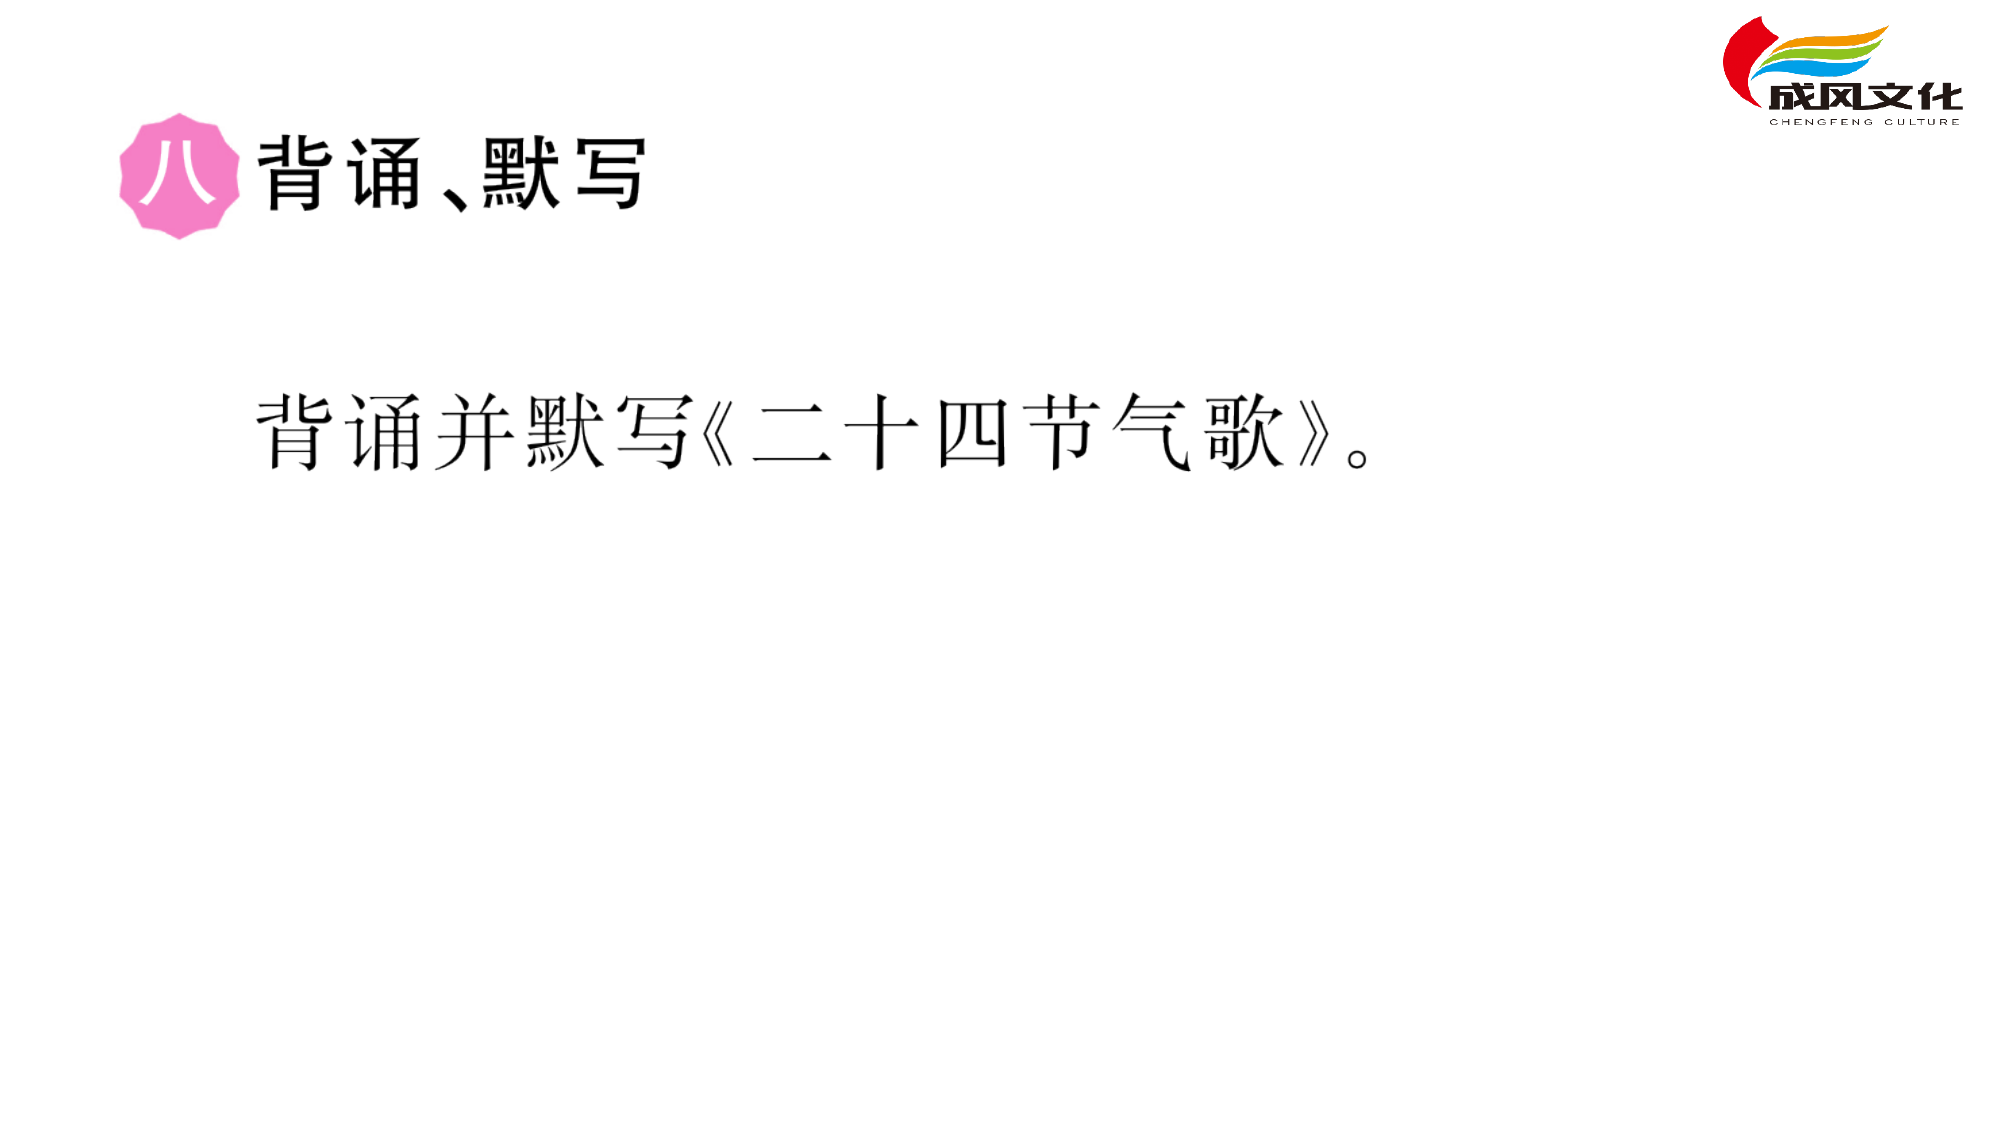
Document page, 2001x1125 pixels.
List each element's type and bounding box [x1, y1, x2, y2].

picture [109, 0, 2000, 485]
